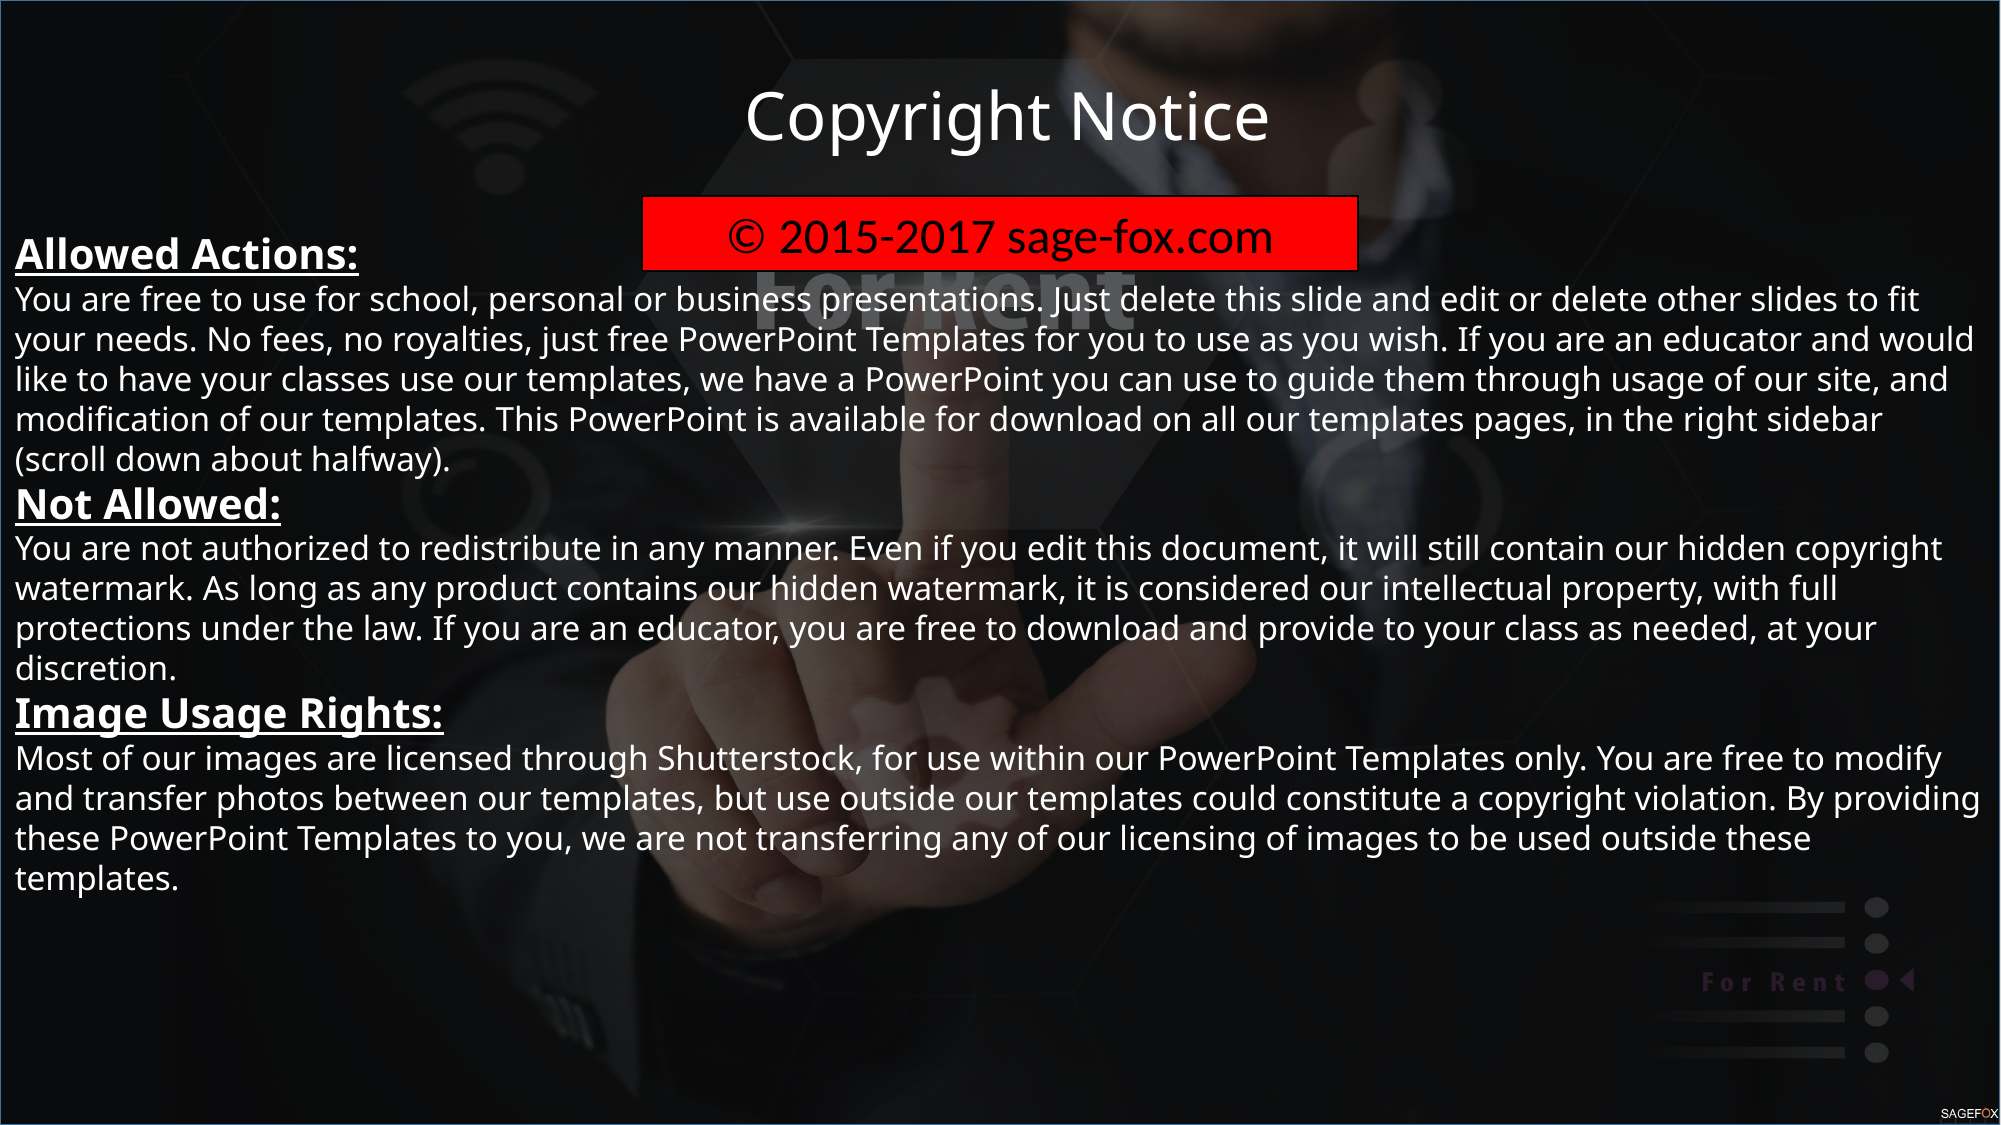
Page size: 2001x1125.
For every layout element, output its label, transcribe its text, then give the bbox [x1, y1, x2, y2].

text_box Allowed Actions: You are free to use for school, personal or business presentations. Just delete this slide and edit or delete other slides to fit your needs. No fees, no royalties, just free PowerPoint Templates for you to use as you wish. If you are an educator and would like to have your classes use our templates, we have a PowerPoint you can use to guide them through usage of our site, and modification of our templates. This PowerPoint is available for download on all our templates pages, in the right sidebar (scroll down about halfway). Not Allowed: You are not authorized to redistribute in any manner. Even if you edit this document, it will still contain our hidden copyright watermark. As long as any product contains our hidden watermark, it is considered our intellectual property, with full protections under the law. If you are an educator, you are free to download and provide to your class as needed, at your discretion. Image Usage Rights: Most of our images are licensed through Shutterstock, for use within our PowerPoint Templates only. You are free to modify and transfer photos between our templates, but use outside our templates could constitute a copyright violation. By providing these PowerPoint Templates to you, we are not transferring any of our licensing of images to be used outside these templates. [0, 0, 2000, 1125]
title Copyright Notice [493, 60, 1524, 178]
text_box © 2015-2017 sage-fox.com [641, 196, 1358, 272]
